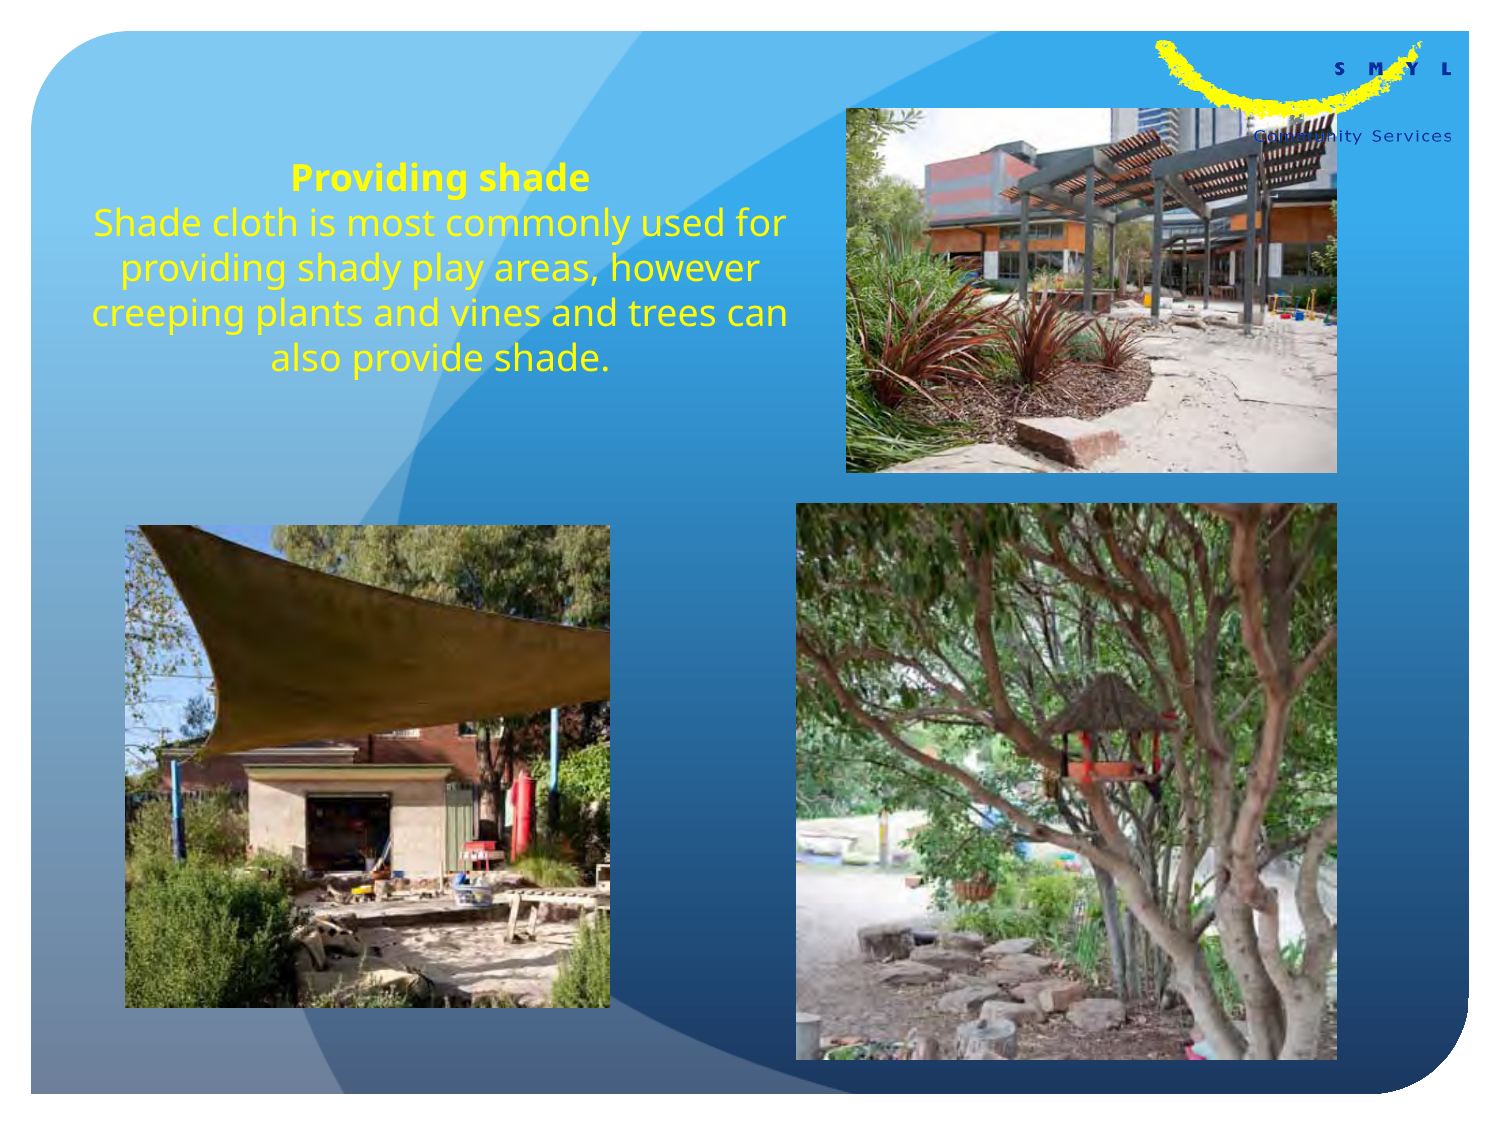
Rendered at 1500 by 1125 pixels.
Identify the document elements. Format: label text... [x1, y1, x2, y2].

text_box Providing shade Shade cloth is most commonly used for providing shady play areas, however creeping plants and vines and trees can also provide shade. [65, 146, 816, 387]
picture [25, 30, 1474, 1095]
